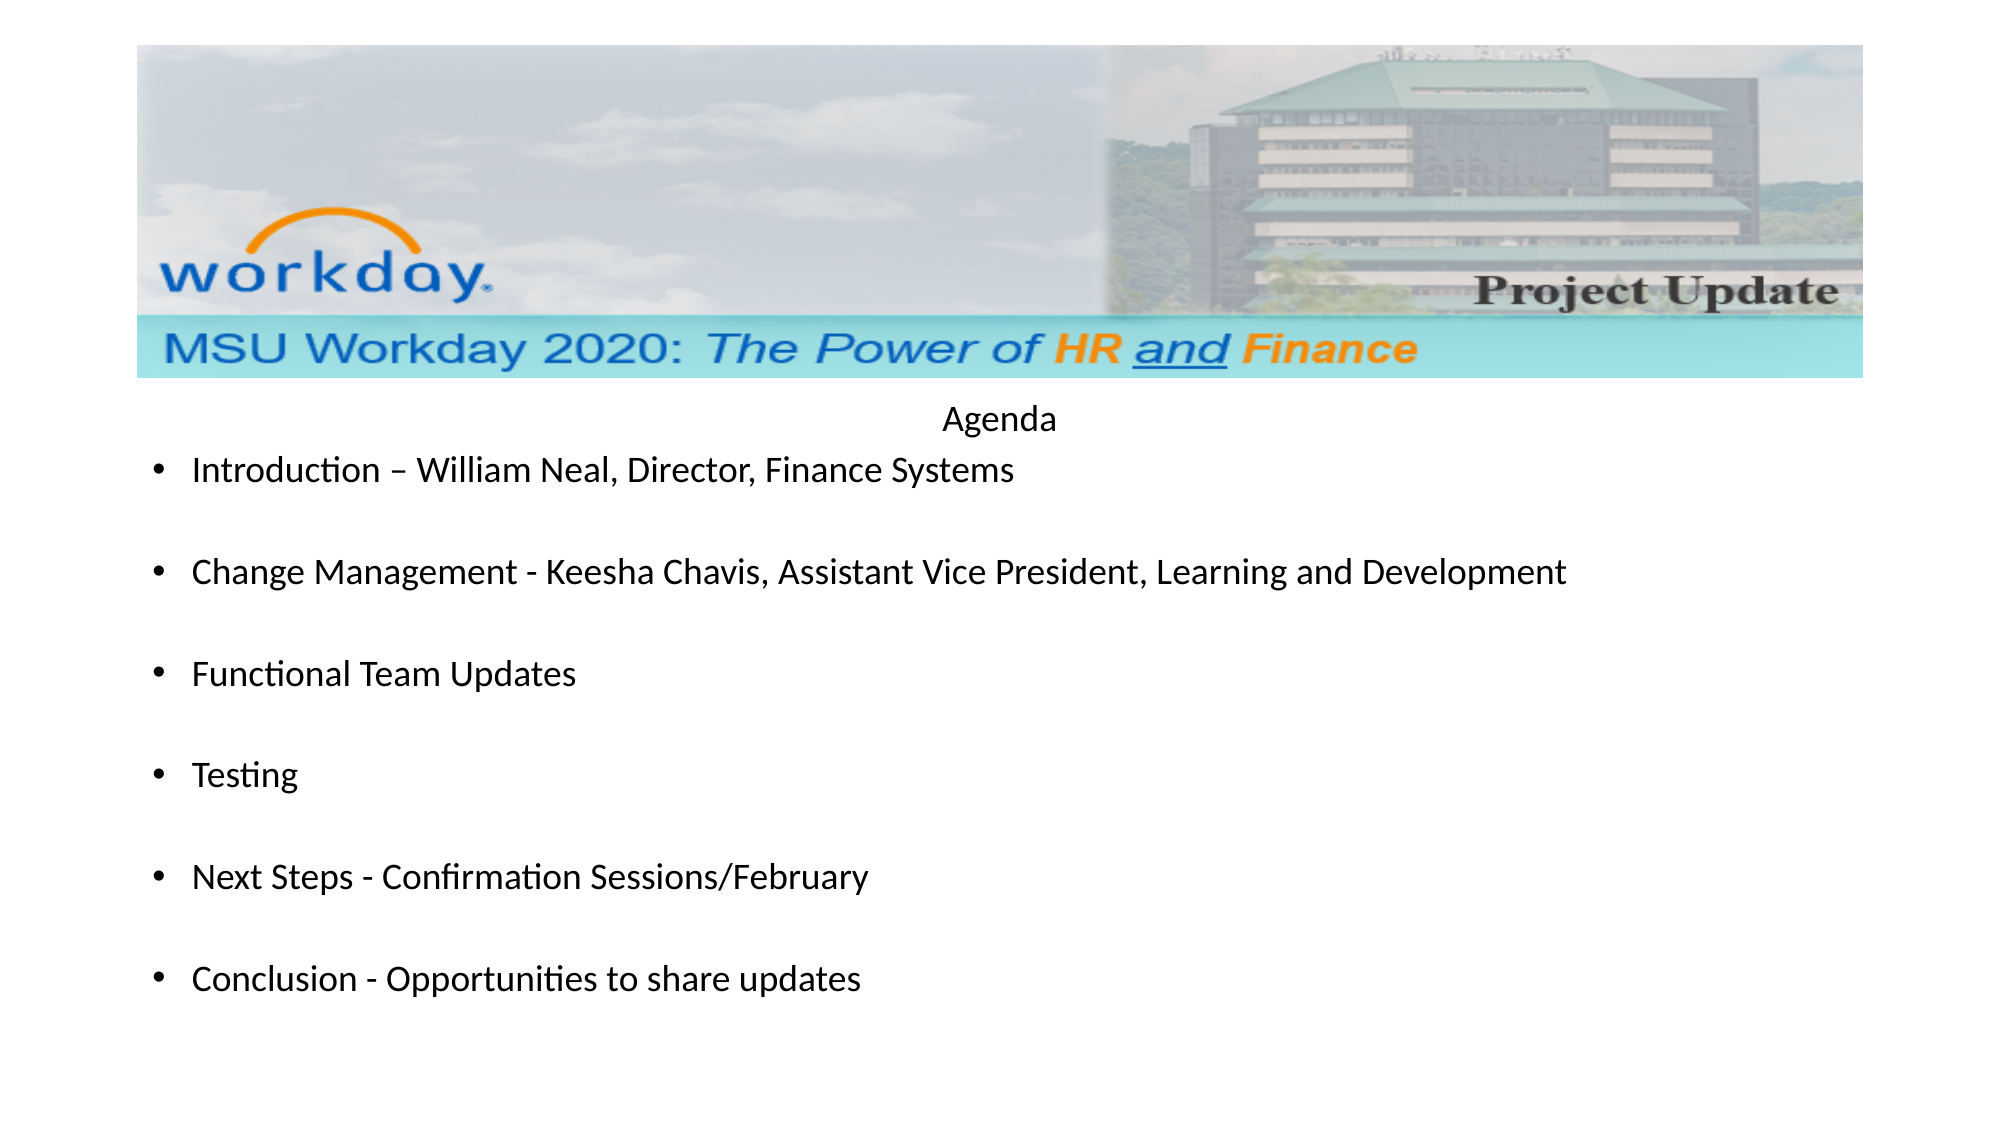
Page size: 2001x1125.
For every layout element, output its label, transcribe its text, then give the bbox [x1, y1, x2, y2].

picture [137, 45, 1863, 378]
list Agenda Introduction – William Neal, Director, Finance Systems Change Management - Keesha Chavis, Assistant Vice President, Learning and Development Functional Team Updates Testing Next Steps - Confirmation Sessions/February Conclusion - Opportunities to share updates [137, 392, 1863, 1014]
